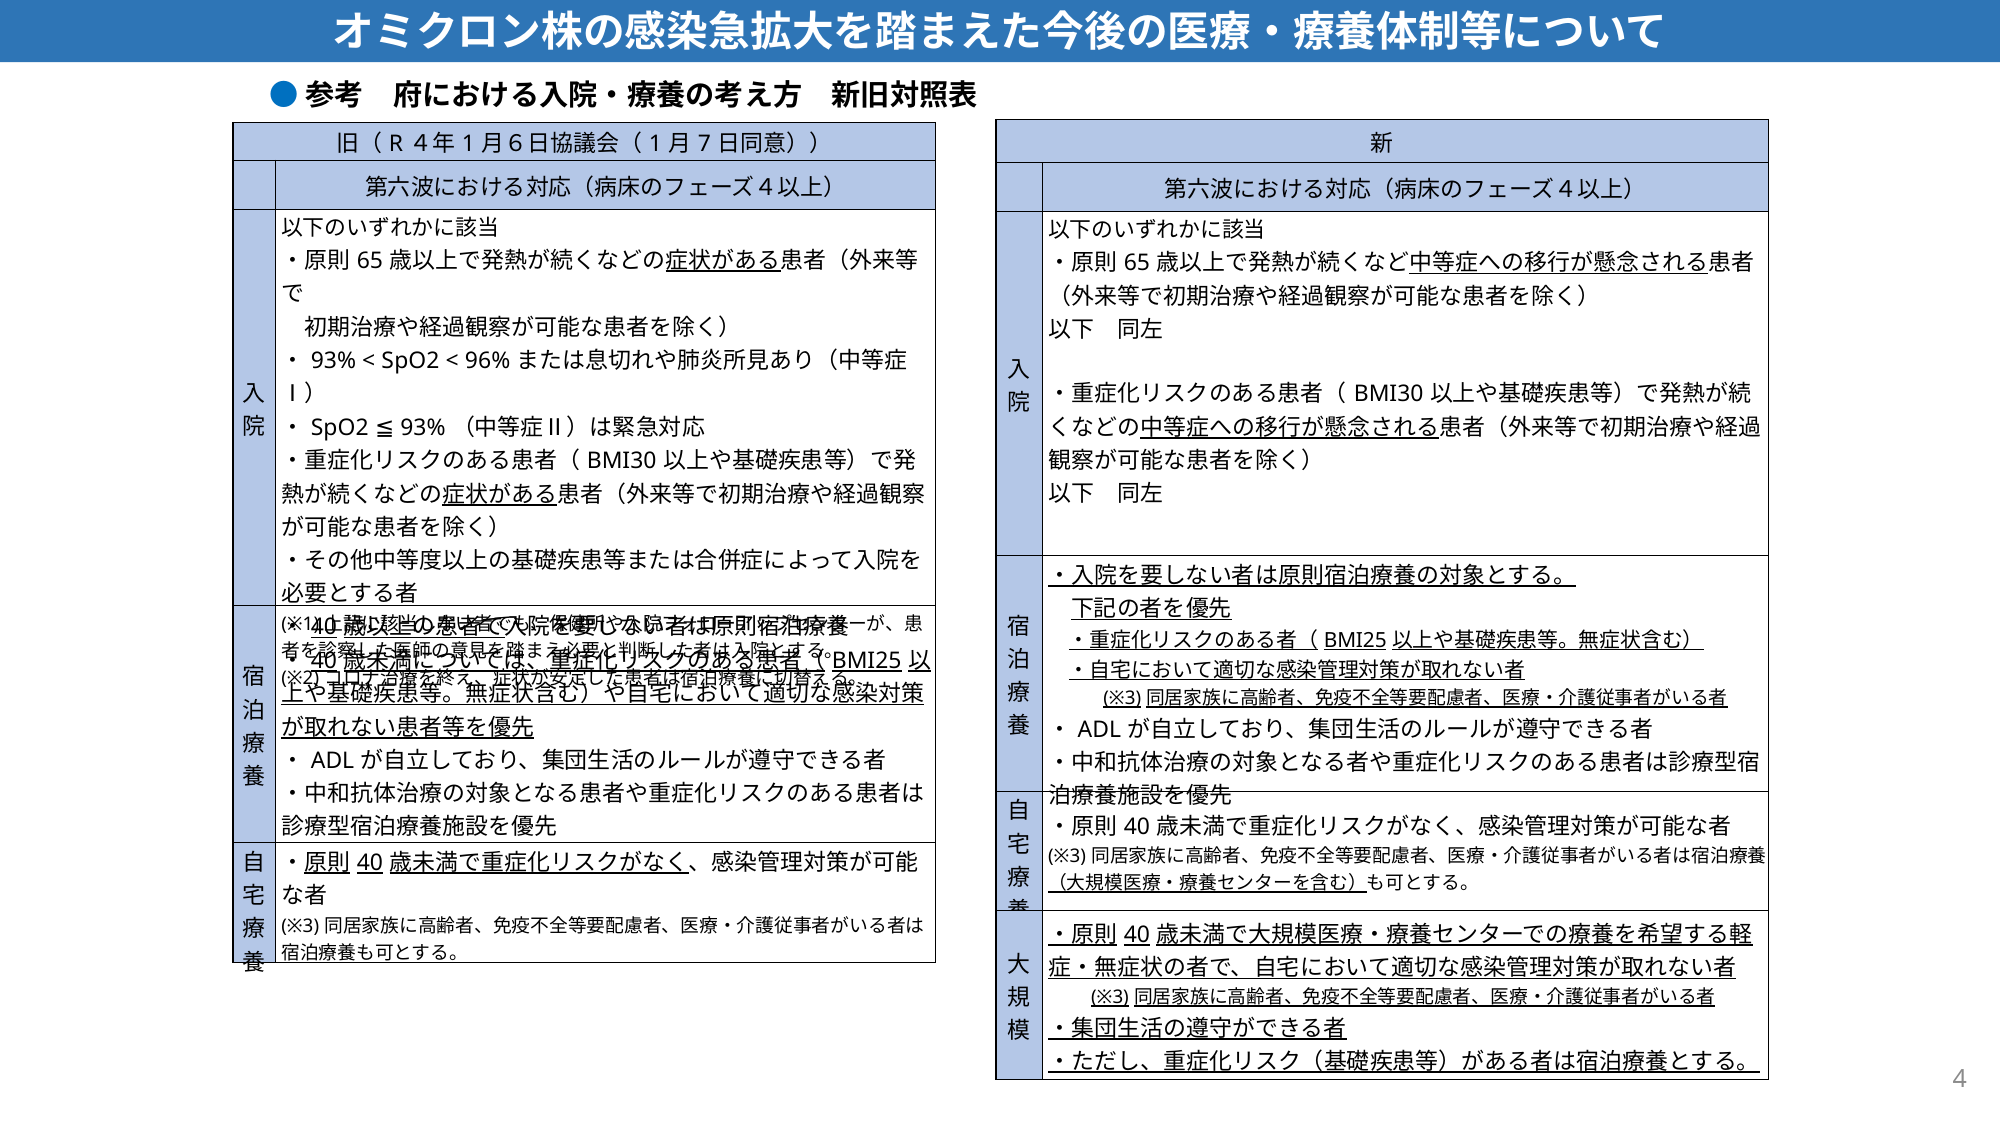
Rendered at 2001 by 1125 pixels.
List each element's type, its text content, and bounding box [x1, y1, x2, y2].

table_cell 大規模 [997, 911, 1042, 1079]
table_cell [997, 163, 1042, 211]
text_box ●参考 府における入院・療養の考え方 新旧対照表 [254, 69, 1755, 119]
table_header 新 [997, 120, 1768, 162]
table_header 旧（R４年1月６日協議会（1月7日同意）） [234, 123, 935, 160]
text_box オミクロン株の感染急拡大を踏まえた今後の医療・療養体制等について [0, 0, 2000, 63]
table_cell 自宅 療養 [997, 792, 1042, 910]
table_cell 以下のいずれかに該当 ・原則65歳以上で発熱が続くなどの症状がある患者（外来等で 初期治療や経過観察が可能な患者を除く） ・93% < SpO2 < 96%または息切れや肺炎所見あり（中等症Ⅰ） ・SpO2 ≦ 93%（中等症Ⅱ）は緊急対応 ・重症化リスクのある患者（BMI30以上や基礎疾患等）で発熱が続くなどの症状がある患者（外来等で初期治療や経過観察が可能な患者を除く） ・その他中等度以上の基礎疾患等または合併症によって入院を必要とする者 (※1)上記に該当しない者でも、保健所や入院フォローアップセンターが、患者を診察した医師の意見を踏まえ必要と判断した者は入院とする。 (※2)コロナ治療を終え、症状が安定した患者は宿泊療養に切替える。 [276, 210, 935, 605]
table_cell 宿泊 療養 [997, 556, 1042, 791]
table_cell 入院 [234, 210, 275, 605]
table_cell ・原則40歳未満で重症化リスクがなく、感染管理対策が可能な者 (※3)同居家族に高齢者、免疫不全等要配慮者、医療・介護従事者がいる者は宿泊療養も可とする。 [276, 843, 935, 962]
table_cell 自宅 療養 [234, 843, 275, 962]
table_cell 第六波における対応（病床のフェーズ４以上） [1043, 163, 1768, 211]
table_cell ・原則40歳未満で大規模医療・療養センターでの療養を希望する軽症・無症状の者で、自宅において適切な感染管理対策が取れない者 (※3)同居家族に高齢者、免疫不全等要配慮者、医療・介護従事者がいる者 ・集団生活の遵守ができる者 ・ただし、重症化リスク（基礎疾患等）がある者は宿泊療養とする。 [1043, 911, 1768, 1079]
table_cell 宿泊 療養 [234, 606, 275, 842]
table_cell ・原則40歳未満で重症化リスクがなく、感染管理対策が可能な者 (※3)同居家族に高齢者、免疫不全等要配慮者、医療・介護従事者がいる者は宿泊療養（大規模医療・療養センターを含む）も可とする。 [1043, 792, 1768, 910]
table_cell ・入院を要しない者は原則宿泊療養の対象とする。 下記の者を優先 ・重症化リスクのある者（BMI25以上や基礎疾患等。無症状含む） ・自宅において適切な感染管理対策が取れない者 (※3)同居家族に高齢者、免疫不全等要配慮者、医療・介護従事者がいる者 ・ADLが自立しており、集団生活のルールが遵守できる者 ・中和抗体治療の対象となる者や重症化リスクのある患者は診療型宿泊療養施設を優先 [1043, 556, 1768, 791]
table_cell 第六波における対応（病床のフェーズ４以上） [276, 161, 935, 209]
table_cell 以下のいずれかに該当 ・原則65歳以上で発熱が続くなど中等症への移行が懸念される患者（外来等で初期治療や経過観察が可能な患者を除く） 以下 同左 ・重症化リスクのある患者（BMI30以上や基礎疾患等）で発熱が続くなどの中等症への移行が懸念される患者（外来等で初期治療や経過観察が可能な患者を除く） 以下 同左 [1043, 212, 1768, 555]
table_cell ・40歳以上の患者で入院を要しない者は原則宿泊療養 ・40歳未満については、重症化リスクのある患者（BMI25以上や基礎疾患等。無症状含む）や自宅において適切な感染対策が取れない患者等を優先 ・ADLが自立しており、集団生活のルールが遵守できる者 ・中和抗体治療の対象となる患者や重症化リスクのある患者は診療型宿泊療養施設を優先 [276, 606, 935, 842]
slide_number 4 [1644, 1057, 1982, 1103]
table_cell 入院 [997, 212, 1042, 555]
table_cell [234, 161, 275, 209]
